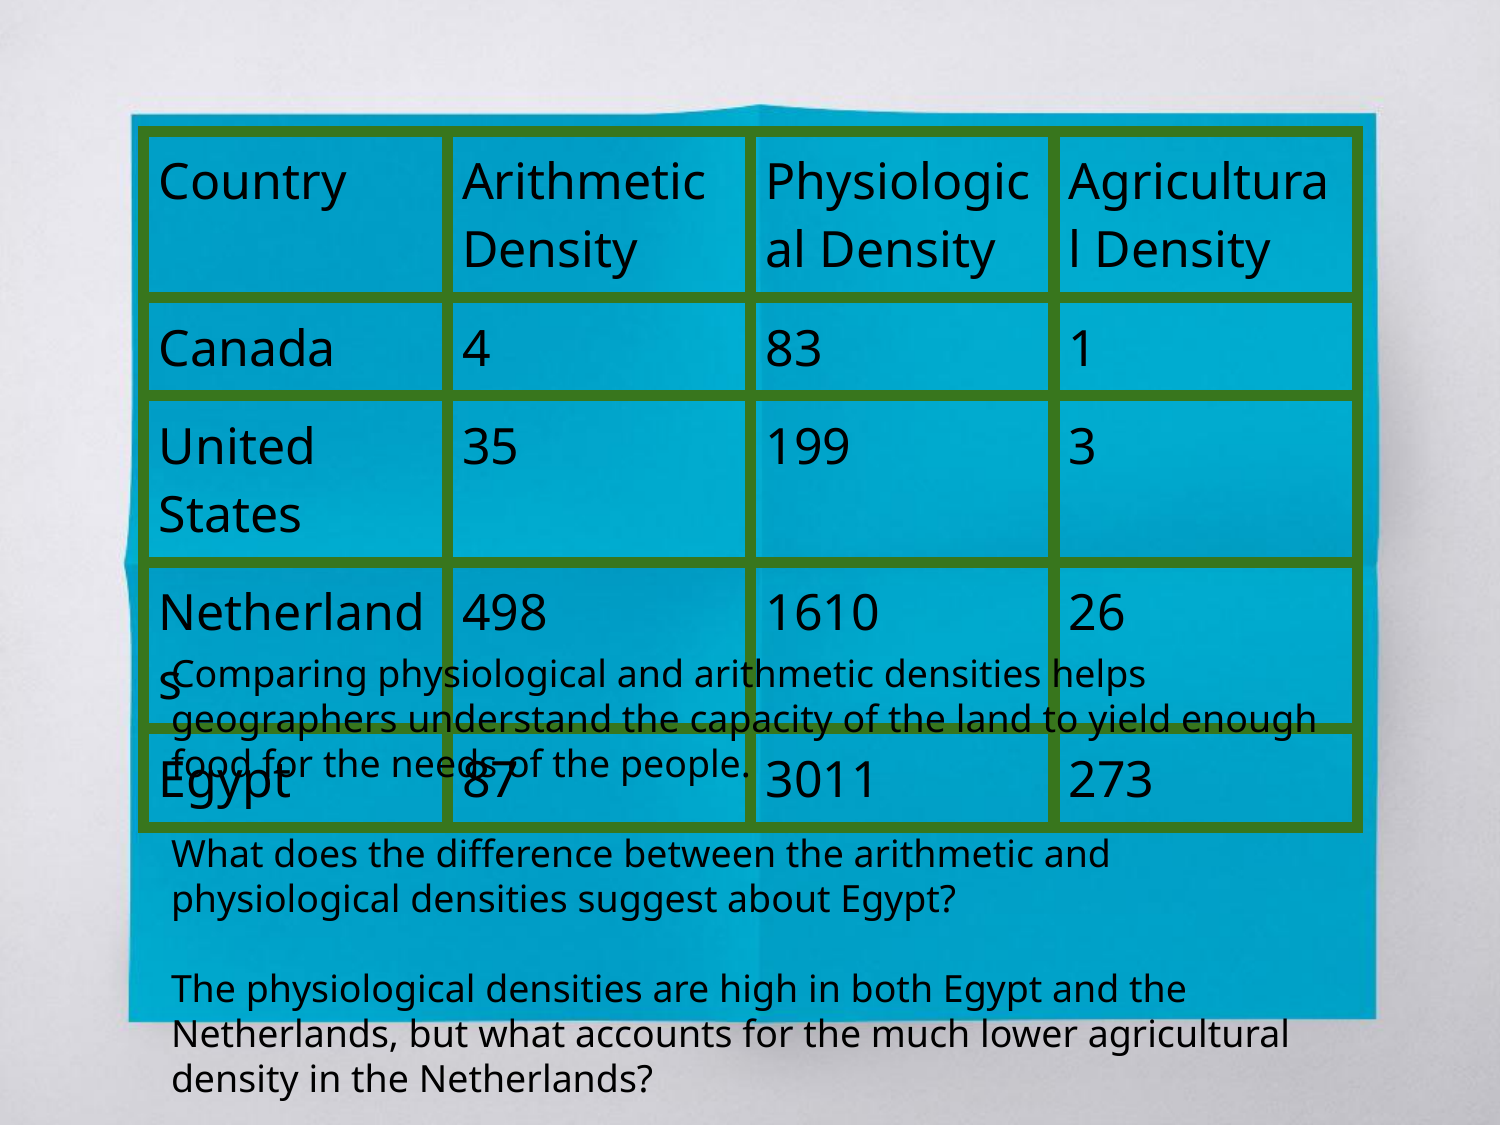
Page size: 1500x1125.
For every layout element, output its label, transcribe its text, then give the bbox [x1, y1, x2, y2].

table_header Country [149, 137, 442, 292]
table_cell 199 [756, 401, 1048, 557]
table_header Arithmetic Density [453, 137, 745, 292]
table_cell 3 [1060, 401, 1352, 557]
table_cell Egypt [149, 734, 156, 822]
table_cell 35 [453, 401, 745, 557]
table_header Physiological Density [756, 137, 1048, 292]
table_cell United States [149, 401, 442, 557]
text_box Comparing physiological and arithmetic densities helps geographers understand the capacity of the land to yield enough food for the needs of the people. What does the difference between the arithmetic and physiological densities suggest about Egypt? The physiological densities are high in both Egypt and the Netherlands, but what accounts for the much lower agricultural density in the Netherlands? [156, 634, 1358, 963]
table_cell 26 [1060, 568, 1352, 634]
table_cell 1610 [756, 568, 1048, 634]
table_header Agricultural Density [1060, 137, 1352, 292]
table_cell Netherlands [149, 568, 442, 723]
table_cell 83 [756, 303, 1048, 390]
picture [0, 0, 1500, 1125]
table_cell 1 [1060, 303, 1352, 390]
table_cell 4 [453, 303, 745, 390]
table_cell 498 [453, 568, 745, 634]
table_cell Canada [149, 303, 442, 390]
